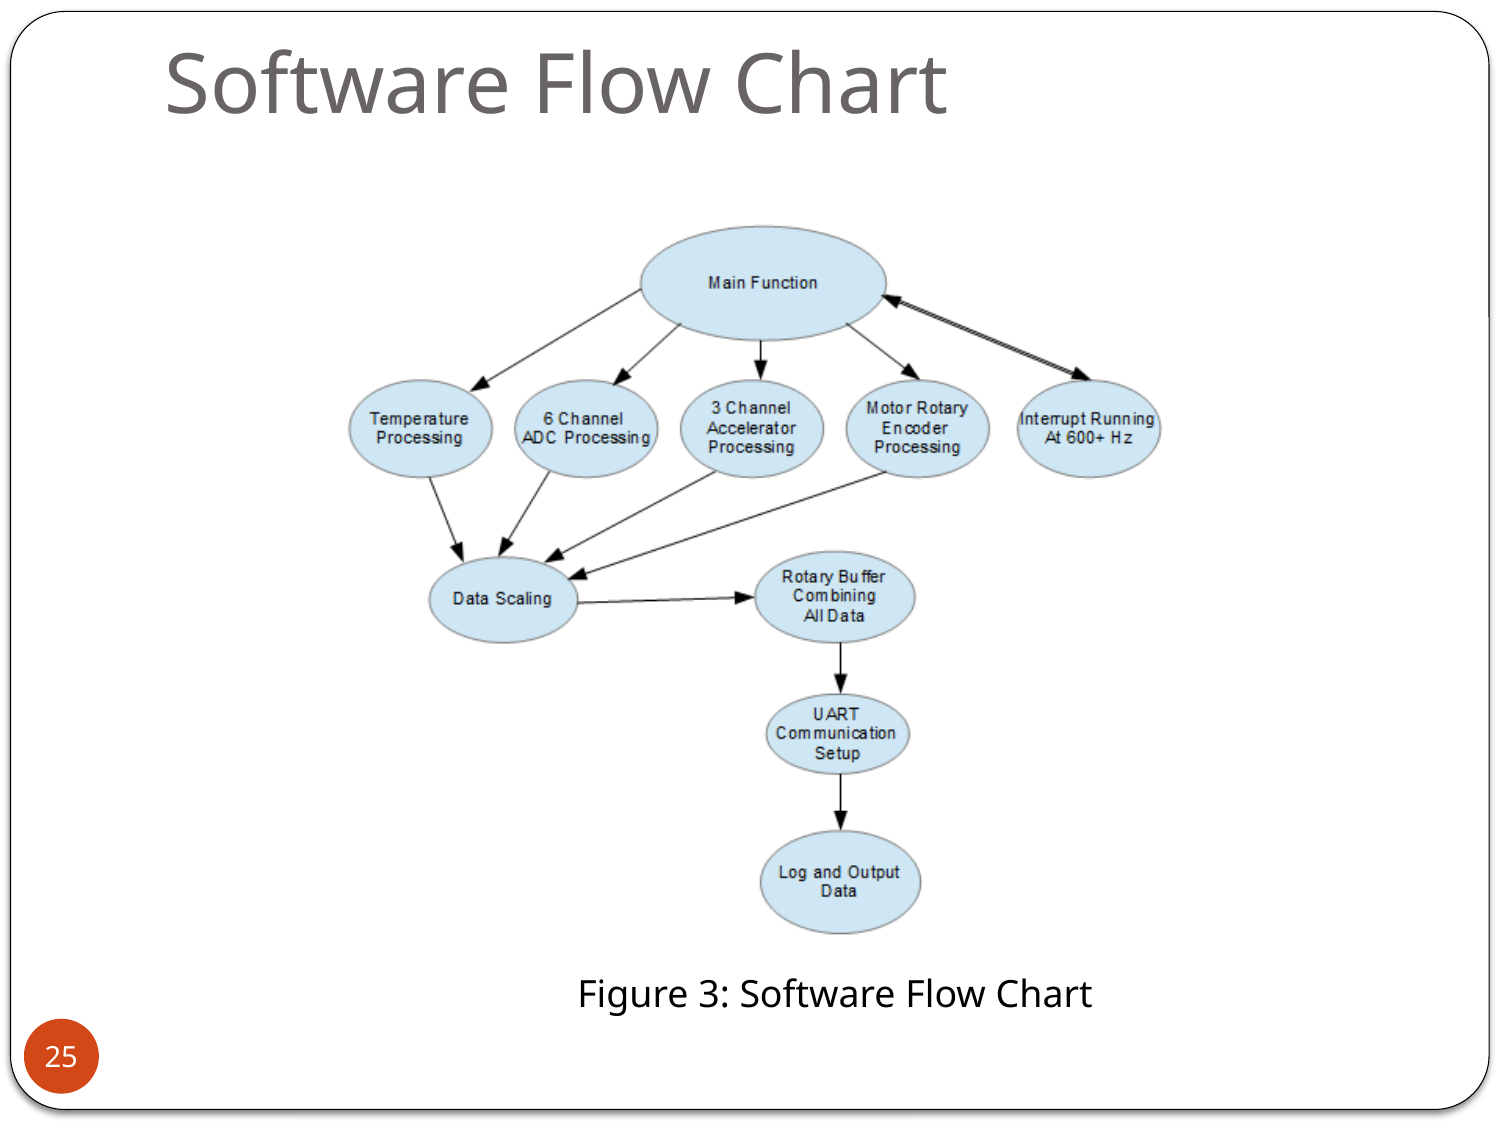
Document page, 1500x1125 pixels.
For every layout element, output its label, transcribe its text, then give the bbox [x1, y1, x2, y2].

title Software Flow Chart [150, 12, 1425, 146]
slide_number 25 [23, 1018, 99, 1094]
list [328, 191, 1172, 959]
text_box Figure 3: Software Flow Chart [562, 962, 1200, 1023]
